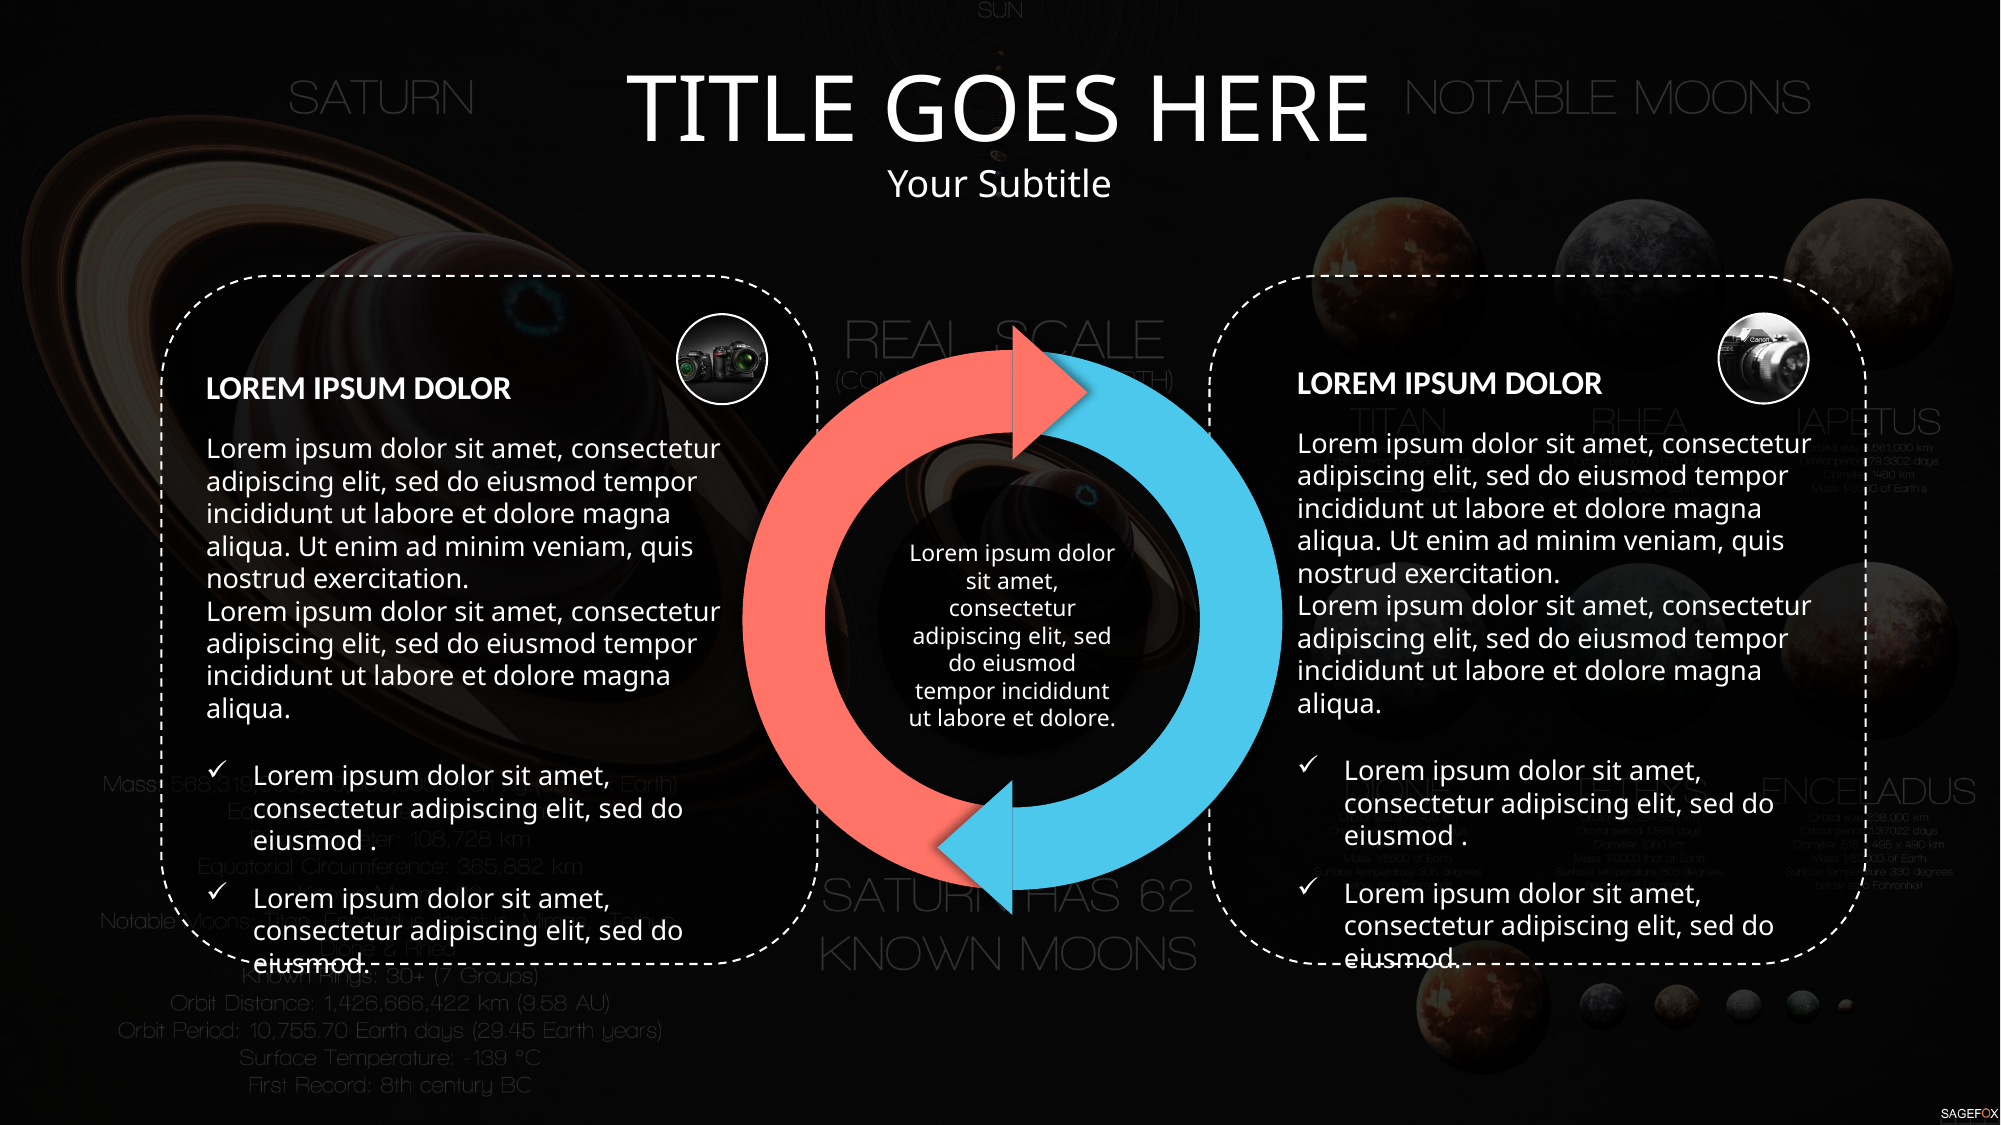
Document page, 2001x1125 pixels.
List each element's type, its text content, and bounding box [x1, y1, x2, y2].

text_box [1227, 274, 1862, 354]
text_box [160, 274, 800, 930]
text_box [1717, 312, 1810, 405]
text_box LOREM IPSUM DOLOR Lorem ipsum dolor sit amet, consectetur adipiscing elit, sed do eiusmod tempor incididunt ut labore et dolore magna aliqua. Ut enim ad minim veniam, quis nostrud exercitation. Lorem ipsum dolor sit amet, consectetur adipiscing elit, sed do eiusmod tempor incididunt ut labore et dolore magna aliqua. Lorem ipsum dolor sit amet, consectetur adipiscing elit, sed do eiusmod . Lorem ipsum dolor sit amet, consectetur adipiscing elit, sed do eiusmod. [1282, 354, 1866, 981]
text_box [1226, 915, 1282, 959]
text_box TITLE GOES HERE Your Subtitle [548, 42, 1452, 212]
text_box LOREM IPSUM DOLOR Lorem ipsum dolor sit amet, consectetur adipiscing elit, sed do eiusmod tempor incididunt ut labore et dolore magna aliqua. Ut enim ad minim veniam, quis nostrud exercitation. Lorem ipsum dolor sit amet, consectetur adipiscing elit, sed do eiusmod tempor incididunt ut labore et dolore magna aliqua. Lorem ipsum dolor sit amet, consectetur adipiscing elit, sed do eiusmod . Lorem ipsum dolor sit amet, consectetur adipiscing elit, sed do eiusmod. [191, 359, 775, 986]
text_box [676, 313, 752, 406]
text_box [742, 324, 1283, 915]
picture [0, 0, 2001, 1125]
text_box [775, 915, 800, 943]
